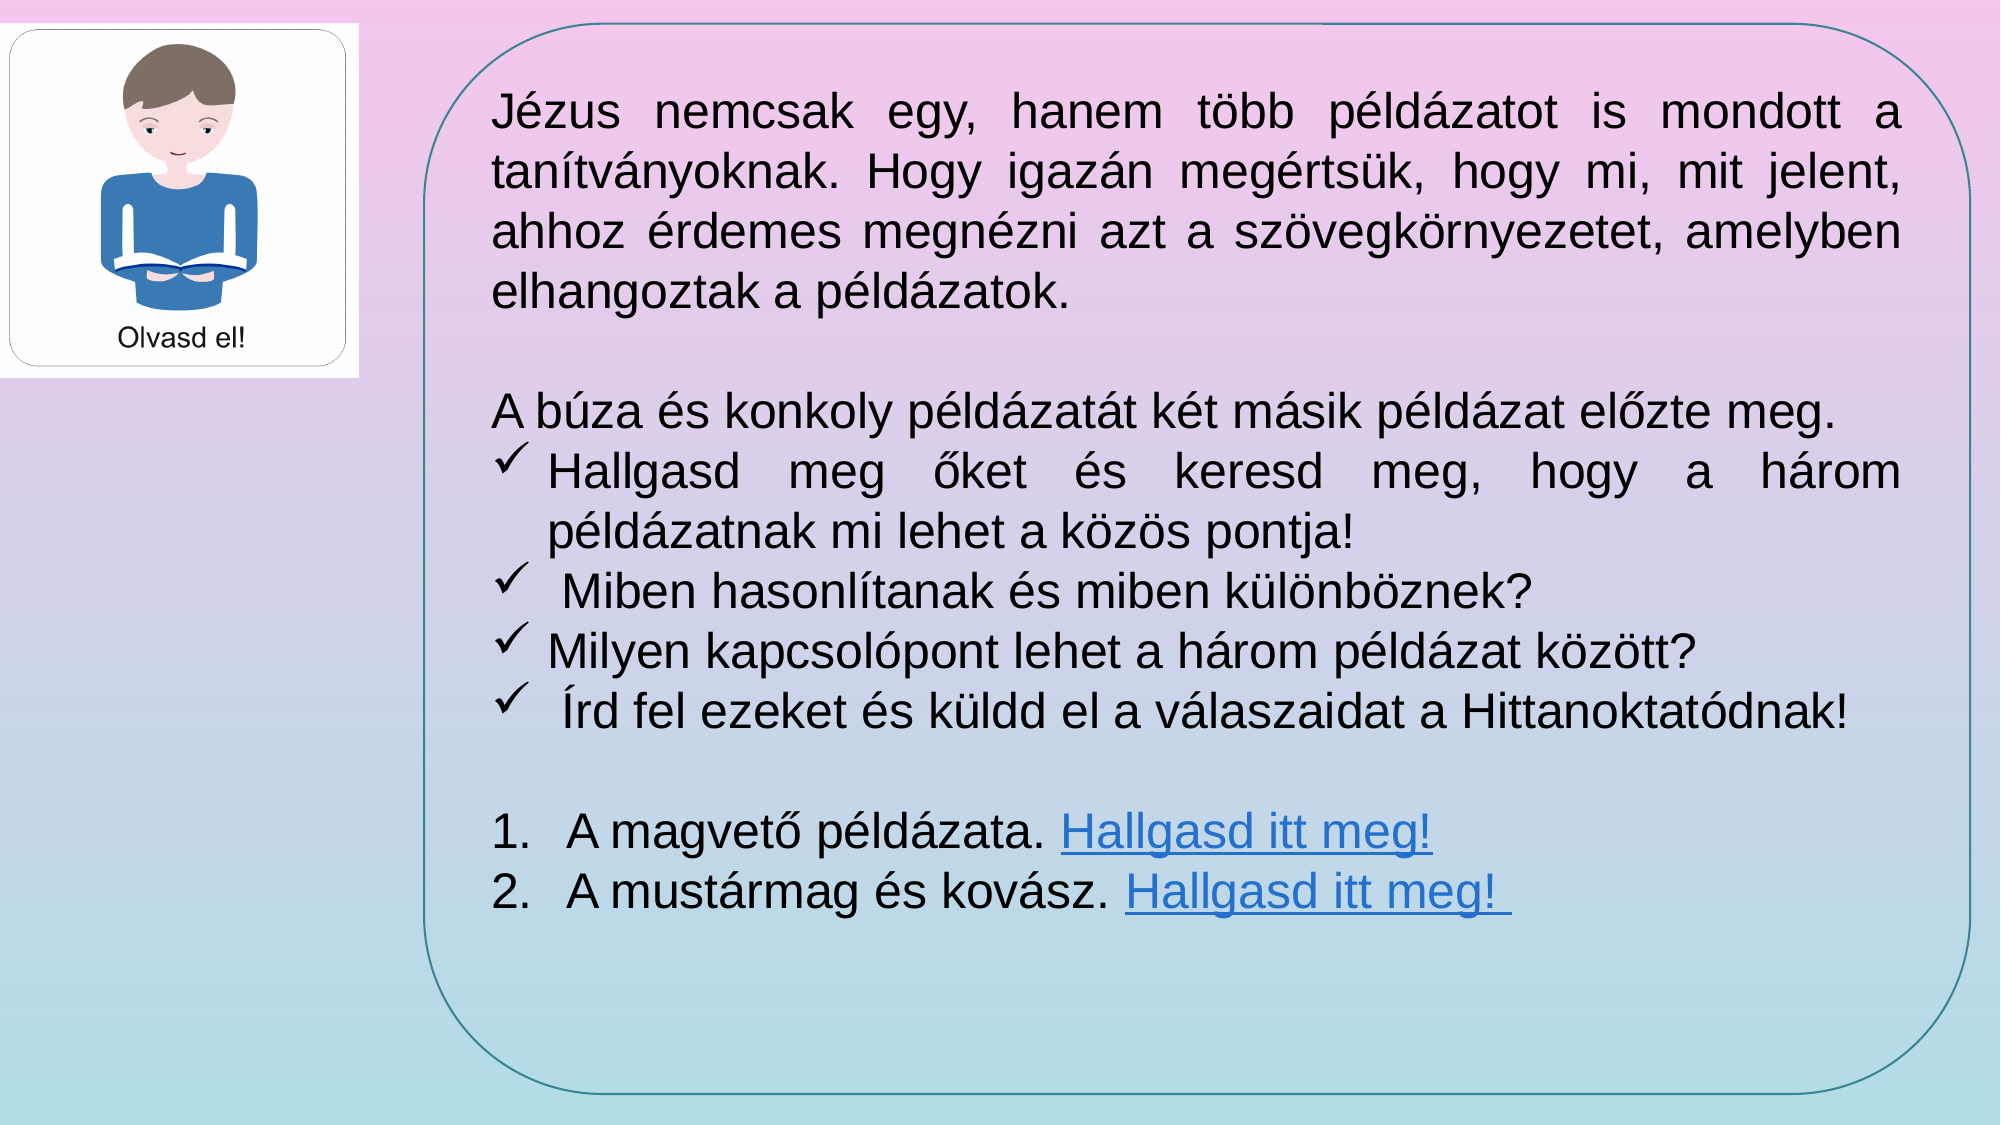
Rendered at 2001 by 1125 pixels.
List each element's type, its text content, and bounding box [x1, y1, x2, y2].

picture [0, 23, 359, 379]
text_box Jézus nemcsak egy, hanem több példázatot is mondott a tanítványoknak. Hogy igazán megértsük, hogy mi, mit jelent, ahhoz érdemes megnézni azt a szövegkörnyezetet, amelyben elhangoztak a példázatok. A búza és konkoly példázatát két másik példázat előzte meg. Hallgasd meg őket és keresd meg, hogy a három példázatnak mi lehet a közös pontja! Miben hasonlítanak és miben különböznek? Milyen kapcsolópont lehet a három példázat között? Írd fel ezeket és küldd el a válaszaidat a Hittanoktatódnak! A magvető példázata. Hallgasd itt meg! A mustármag és kovász. Hallgasd itt meg! [423, 22, 1972, 1096]
